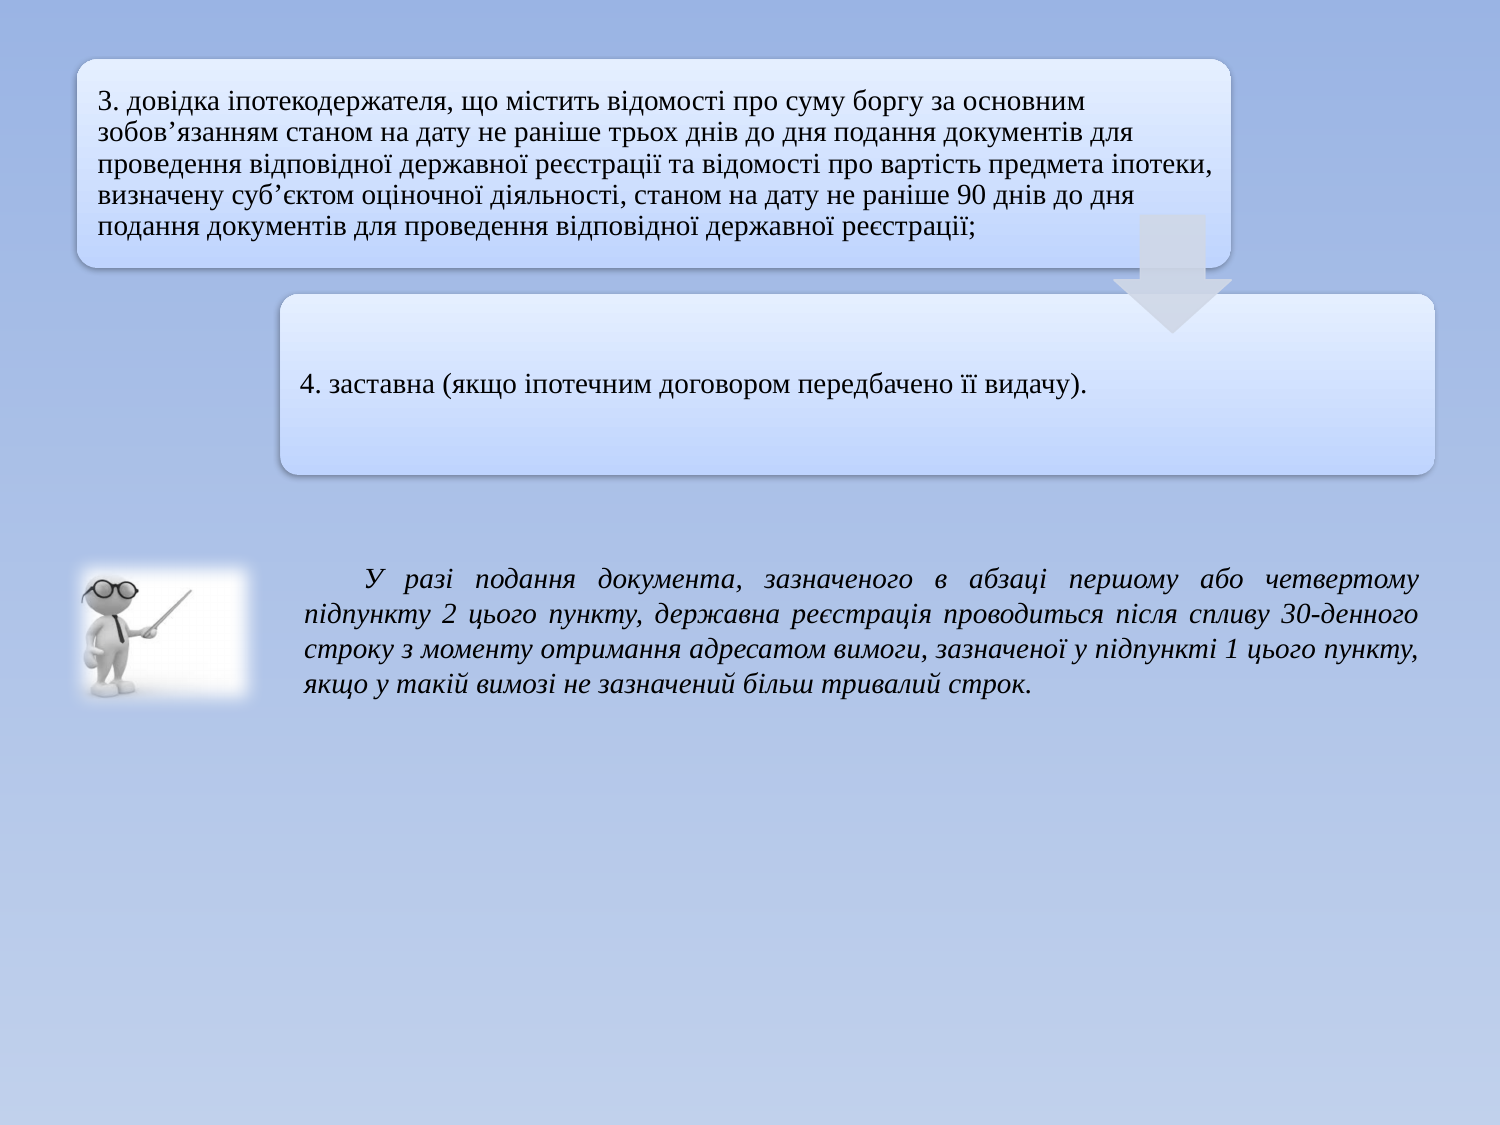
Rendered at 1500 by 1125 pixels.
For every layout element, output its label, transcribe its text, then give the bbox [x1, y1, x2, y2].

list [76, 66, 1436, 469]
text_box У разі подання документа, зазначеного в абзаці першому або четвертому підпункту 2 цього пункту, державна реєстрація проводиться після спливу 30-денного строку з моменту отримання адресатом вимоги, зазначеної у підпункті 1 цього пункту, якщо у такій вимозі не зазначений більш тривалий строк. [289, 551, 1435, 707]
picture [64, 550, 266, 717]
